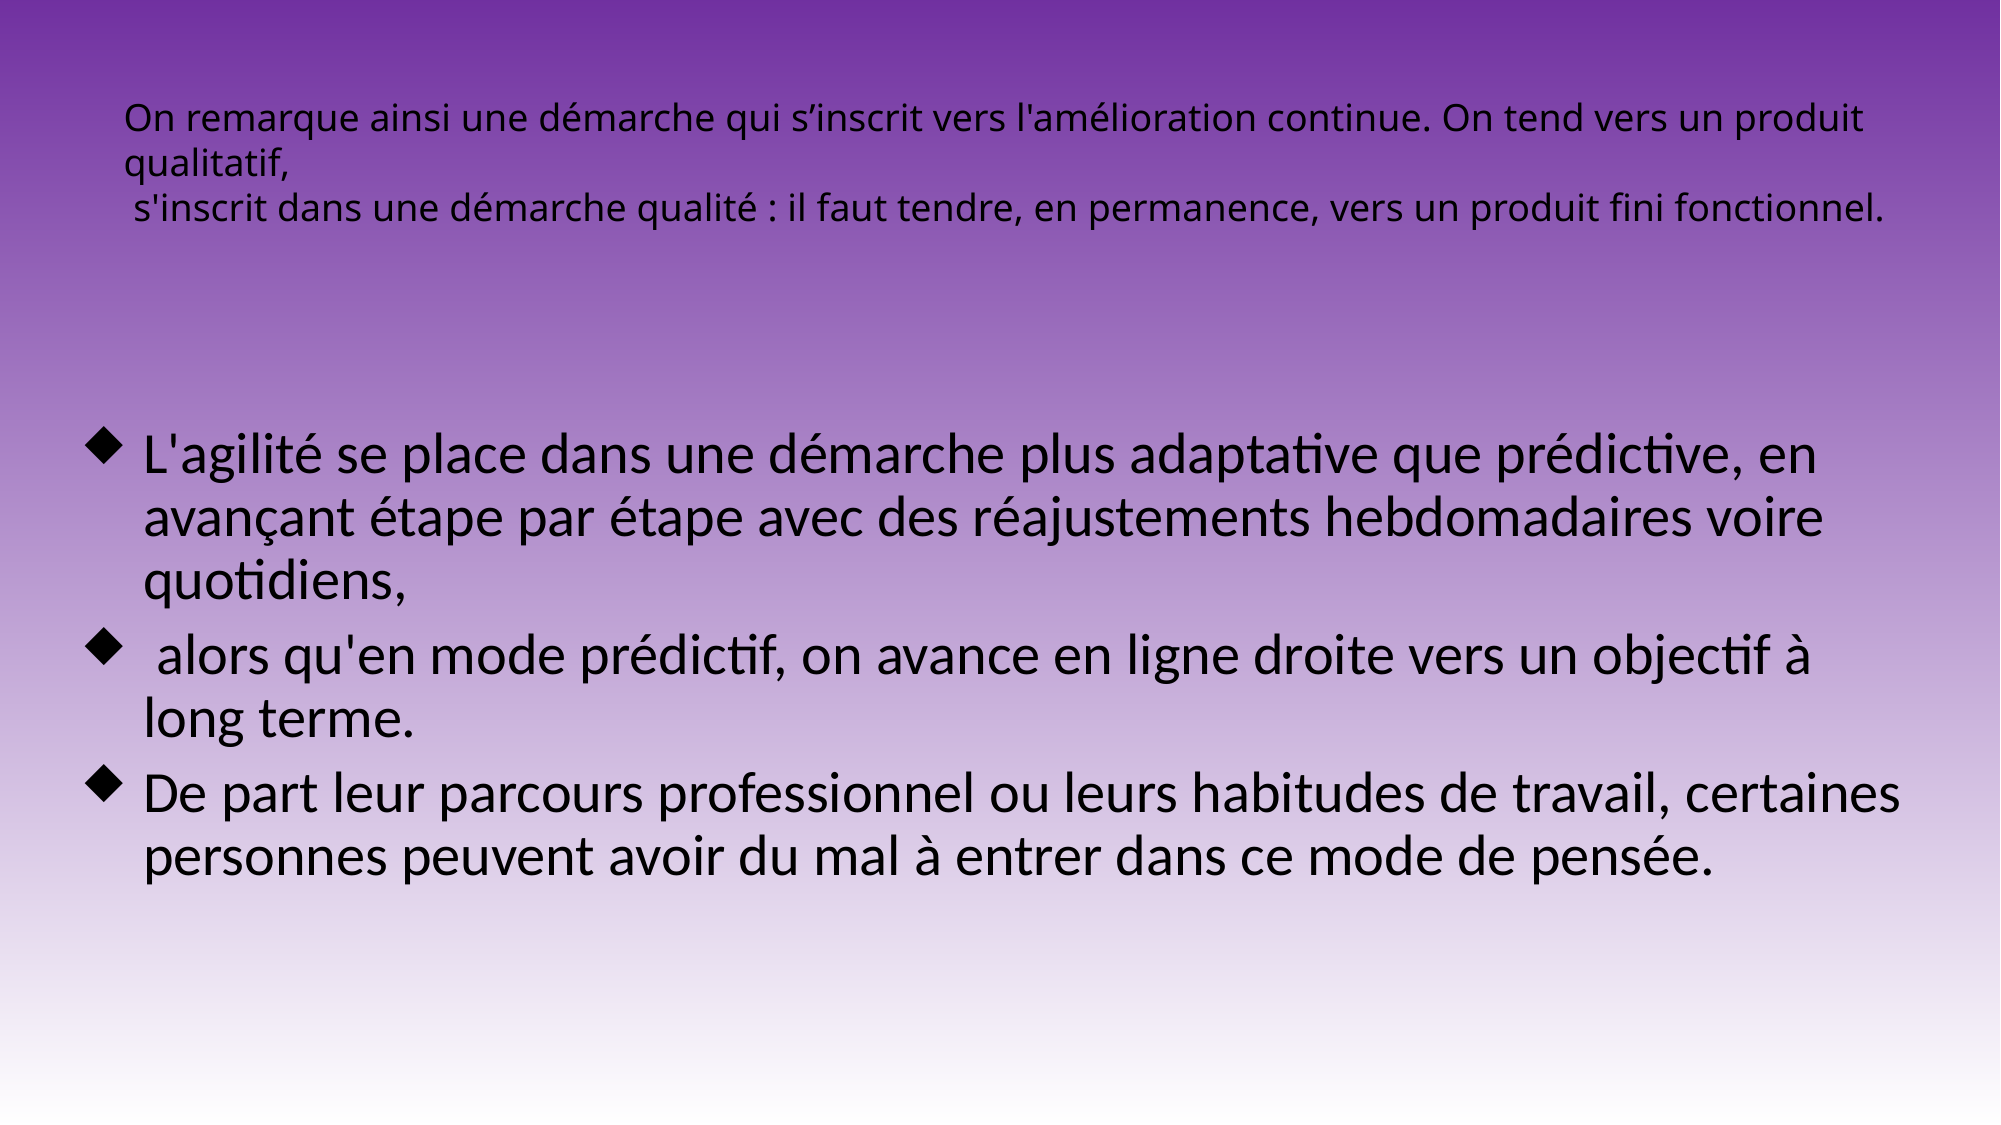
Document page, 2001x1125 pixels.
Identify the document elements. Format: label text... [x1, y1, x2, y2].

list L'agilité se place dans une démarche plus adaptative que prédictive, en avançant étape par étape avec des réajustements hebdomadaires voire quotidiens, alors qu'en mode prédictif, on avance en ligne droite vers un objectif à long terme. De part leur parcours professionnel ou leurs habitudes de travail, certaines personnes peuvent avoir du mal à entrer dans ce mode de pensée. [50, 416, 1933, 1003]
text_box On remarque ainsi une démarche qui s’inscrit vers l'amélioration continue. On tend vers un produit qualitatif, s'inscrit dans une démarche qualité : il faut tendre, en permanence, vers un produit fini fonctionnel. [108, 87, 1904, 282]
